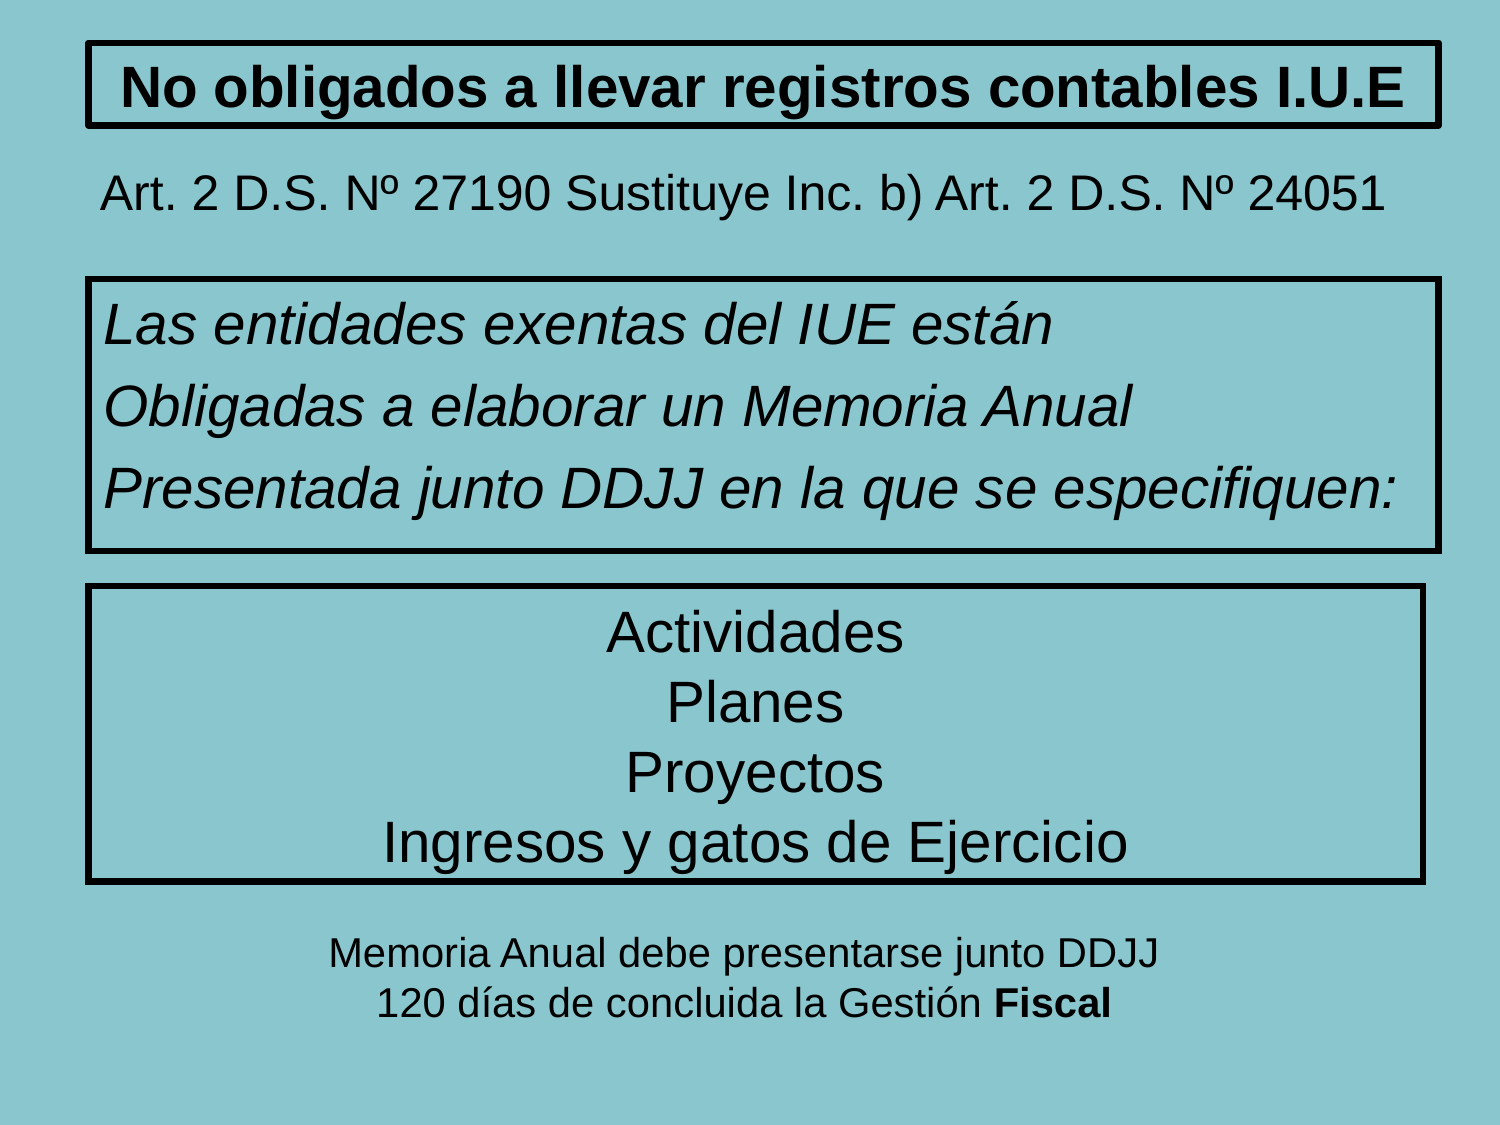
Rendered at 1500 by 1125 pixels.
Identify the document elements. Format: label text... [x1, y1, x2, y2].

text_box Actividades Planes Proyectos Ingresos y gatos de Ejercicio [88, 586, 1424, 882]
text_box Art. 2 D.S. Nº 27190 Sustituye Inc. b) Art. 2 D.S. Nº 24051 [100, 160, 1388, 220]
list Las entidades exentas del IUE están Obligadas a elaborar un Memoria Anual Presentada junto DDJJ en la que se especifiquen: [88, 278, 1439, 552]
title No obligados a llevar registros contables I.U.E [88, 42, 1439, 126]
text_box Memoria Anual debe presentarse junto DDJJ 120 días de concluida la Gestión Fiscal [88, 916, 1400, 1035]
